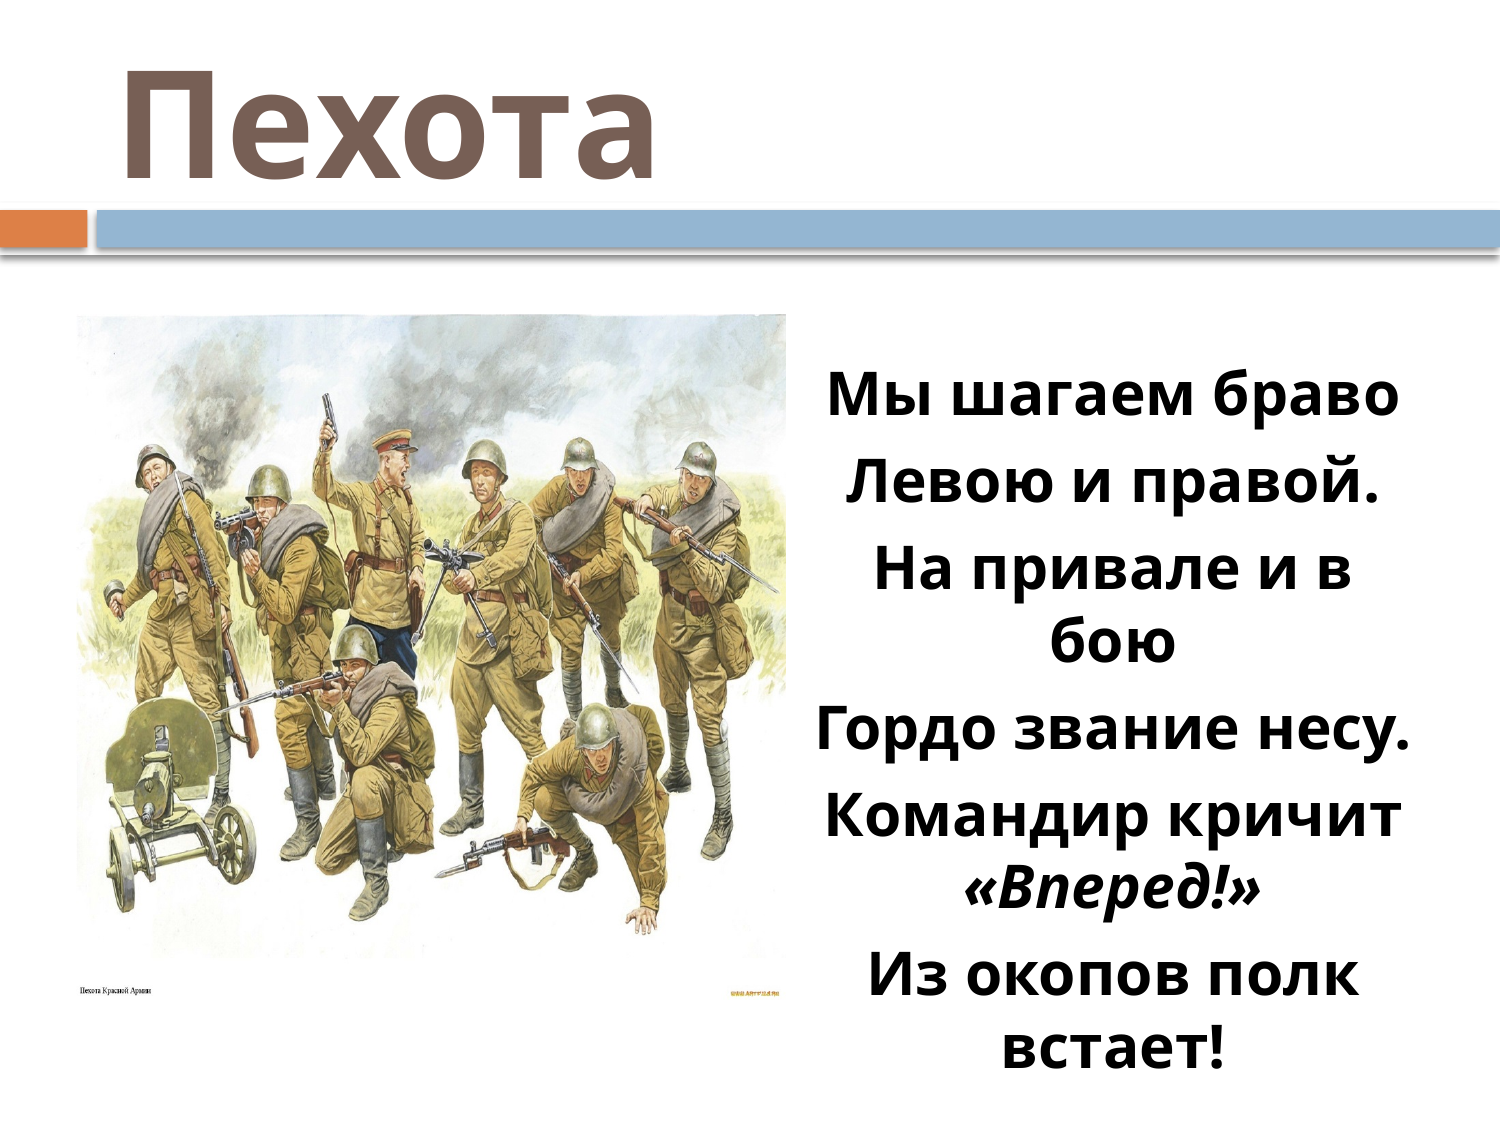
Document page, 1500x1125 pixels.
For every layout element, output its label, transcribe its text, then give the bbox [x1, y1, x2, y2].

title Пехота [99, 37, 1438, 200]
list Мы шагаем браво Левою и правой. На привале и в бою Гордо звание несу. Командир кричит «Вперед!» Из окопов полк встает! [794, 260, 1433, 1011]
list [76, 314, 786, 1000]
